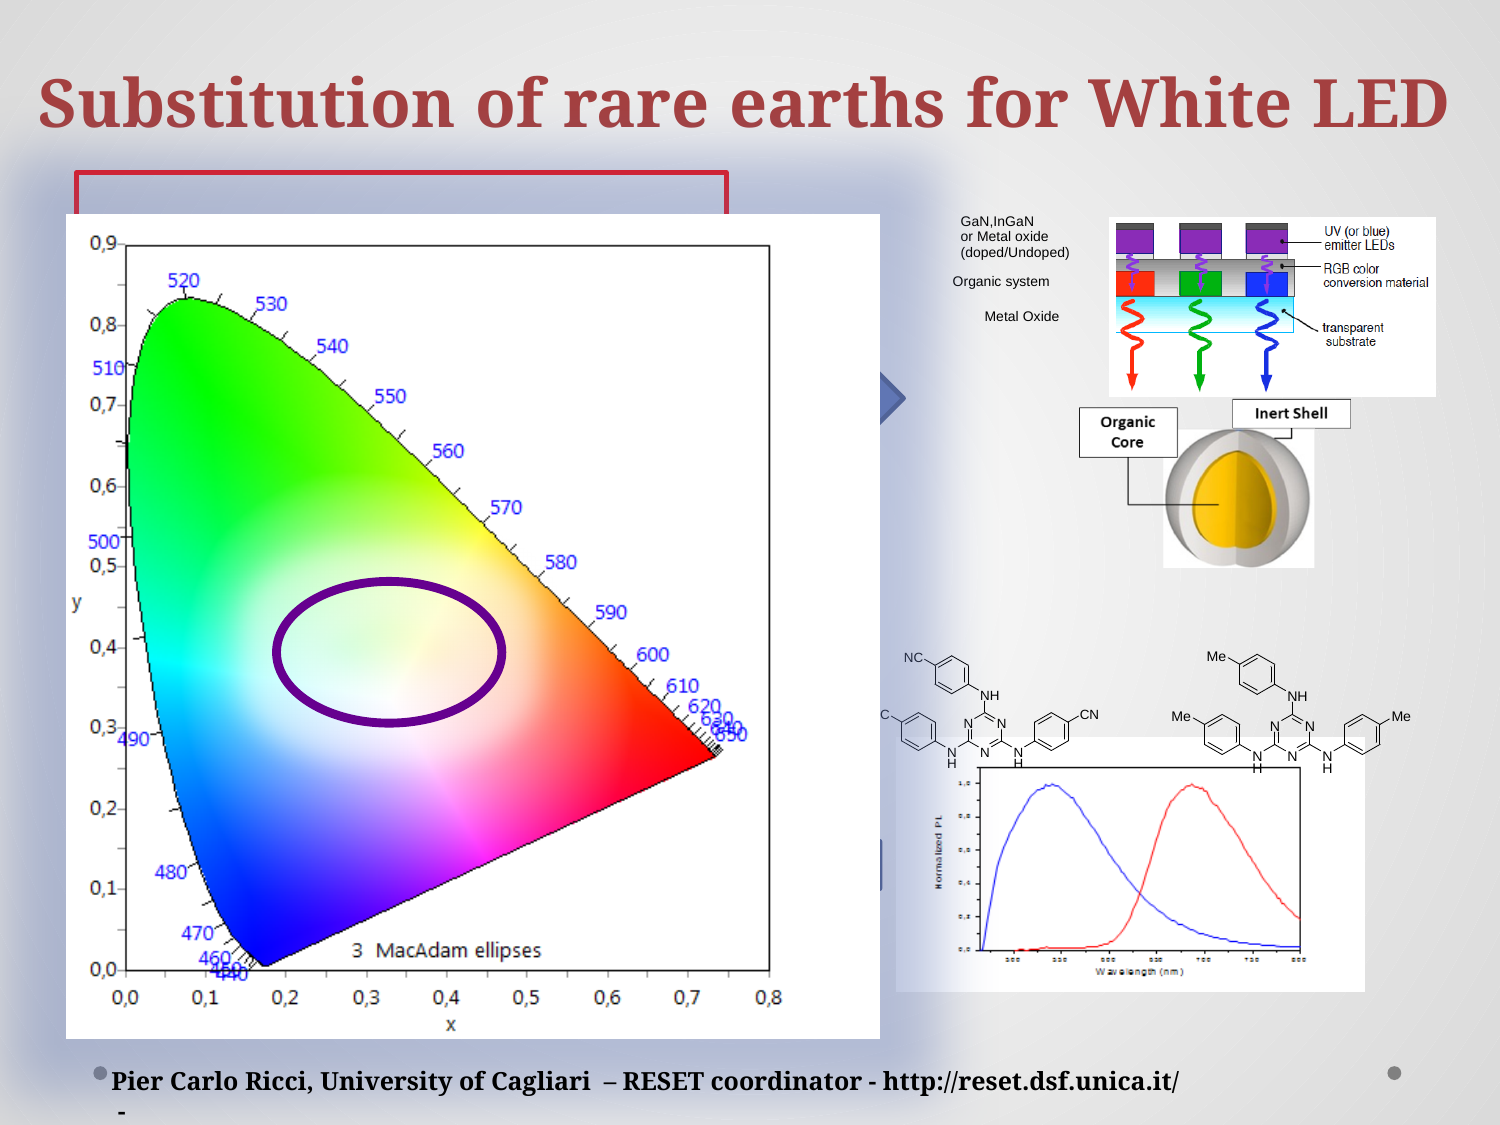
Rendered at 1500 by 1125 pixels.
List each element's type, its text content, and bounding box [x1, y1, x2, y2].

text_box Substitution of rare earths for White LED [24, 45, 1466, 151]
text_box Pier Carlo Ricci, University of Cagliari – RESET coordinator - http://reset.dsf.unica.it/ - [96, 1058, 1203, 1125]
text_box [66, 214, 880, 1039]
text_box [744, 208, 1437, 993]
